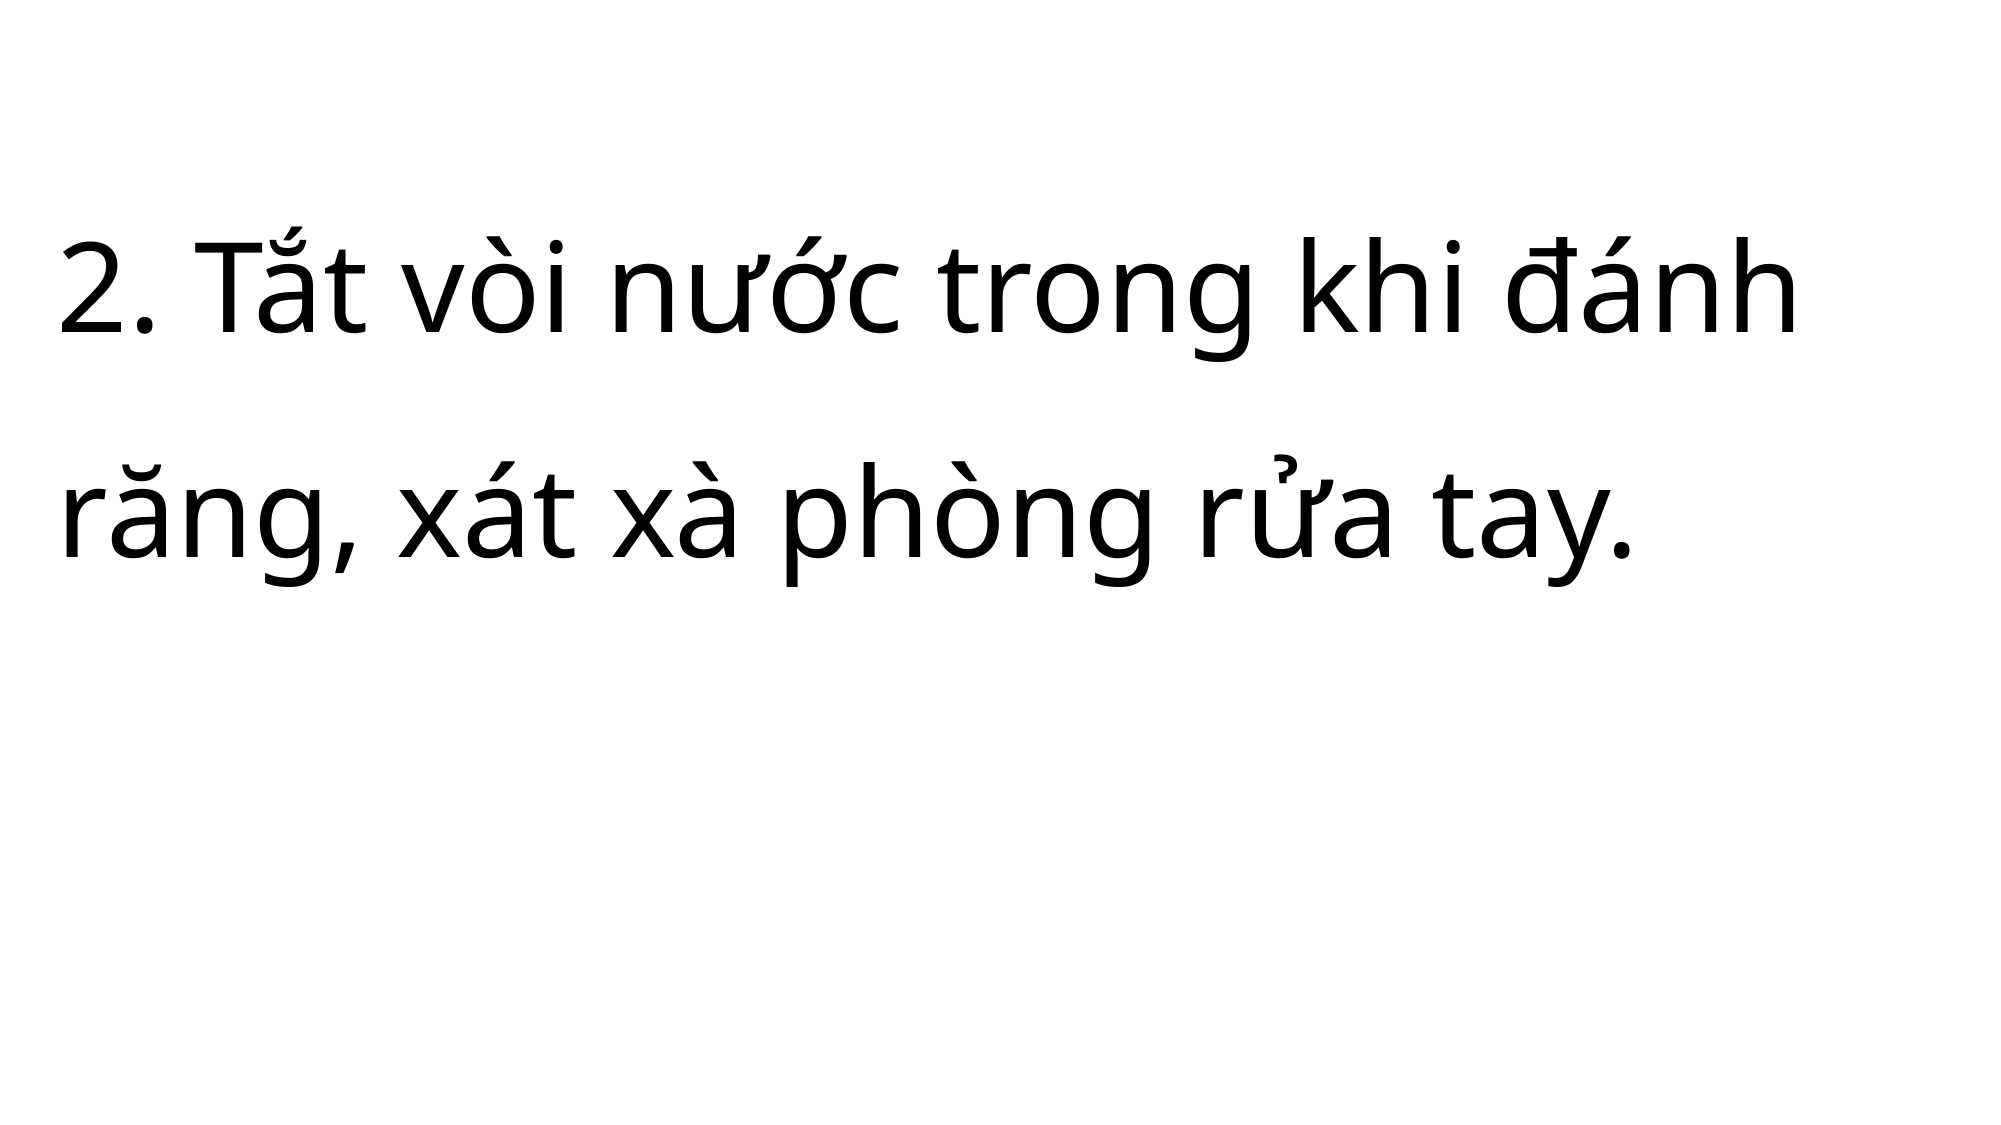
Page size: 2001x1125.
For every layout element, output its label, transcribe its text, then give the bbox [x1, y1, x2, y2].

text_box 2. Tắt vòi nước trong khi đánh răng, xát xà phòng rửa tay. [42, 124, 1950, 590]
